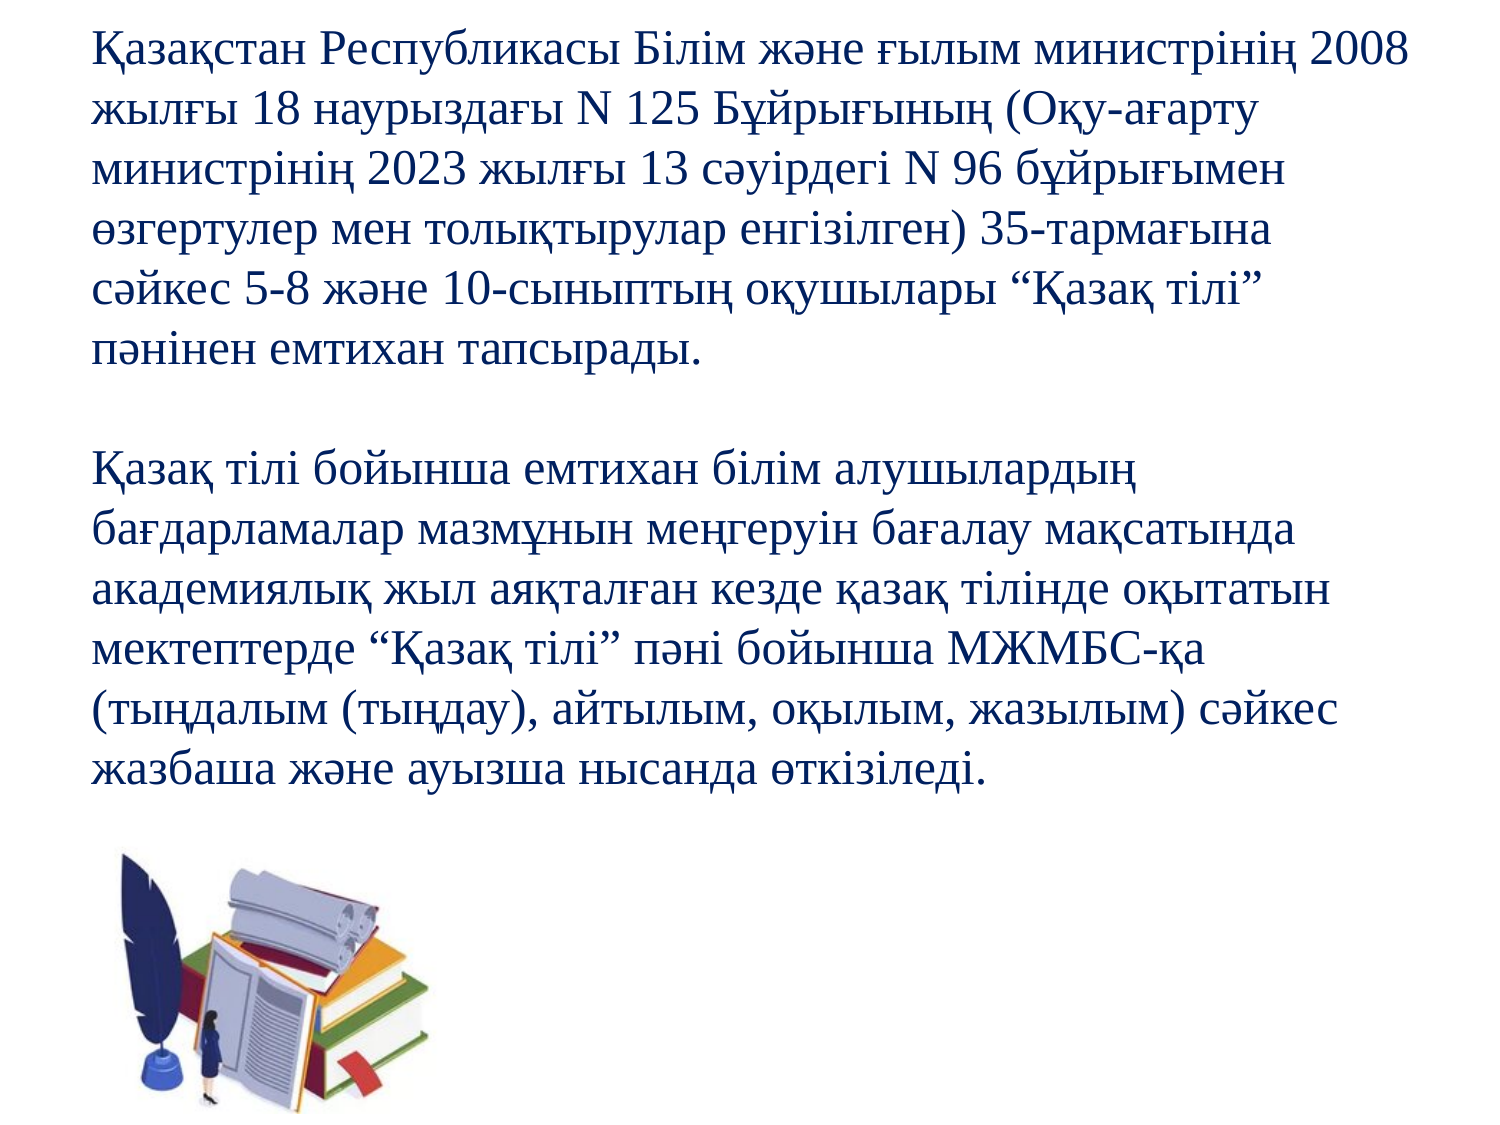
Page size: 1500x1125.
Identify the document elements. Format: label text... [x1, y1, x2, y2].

text_box Қазақстан Республикасы Білім және ғылым министрінің 2008 жылғы 18 наурыздағы N 125 Бұйрығының (Оқу-ағарту министрінің 2023 жылғы 13 сәуірдегі N 96 бұйрығымен өзгертулер мен толықтырулар енгізілген) 35-тармағына сәйкес 5-8 және 10-сыныптың оқушылары “Қазақ тілі” пәнінен емтихан тапсырады. Қазақ тілі бойынша емтихан білім алушылардың бағдарламалар мазмұнын меңгеруін бағалау мақсатында академиялық жыл аяқталған кезде қазақ тілінде оқытатын мектептерде “Қазақ тілі” пәні бойынша МЖМБС-қа (тыңдалым (тыңдау), айтылым, оқылым, жазылым) сәйкес жазбаша және ауызша нысанда өткізіледі. [76, 7, 1436, 802]
picture [0, 755, 538, 1114]
